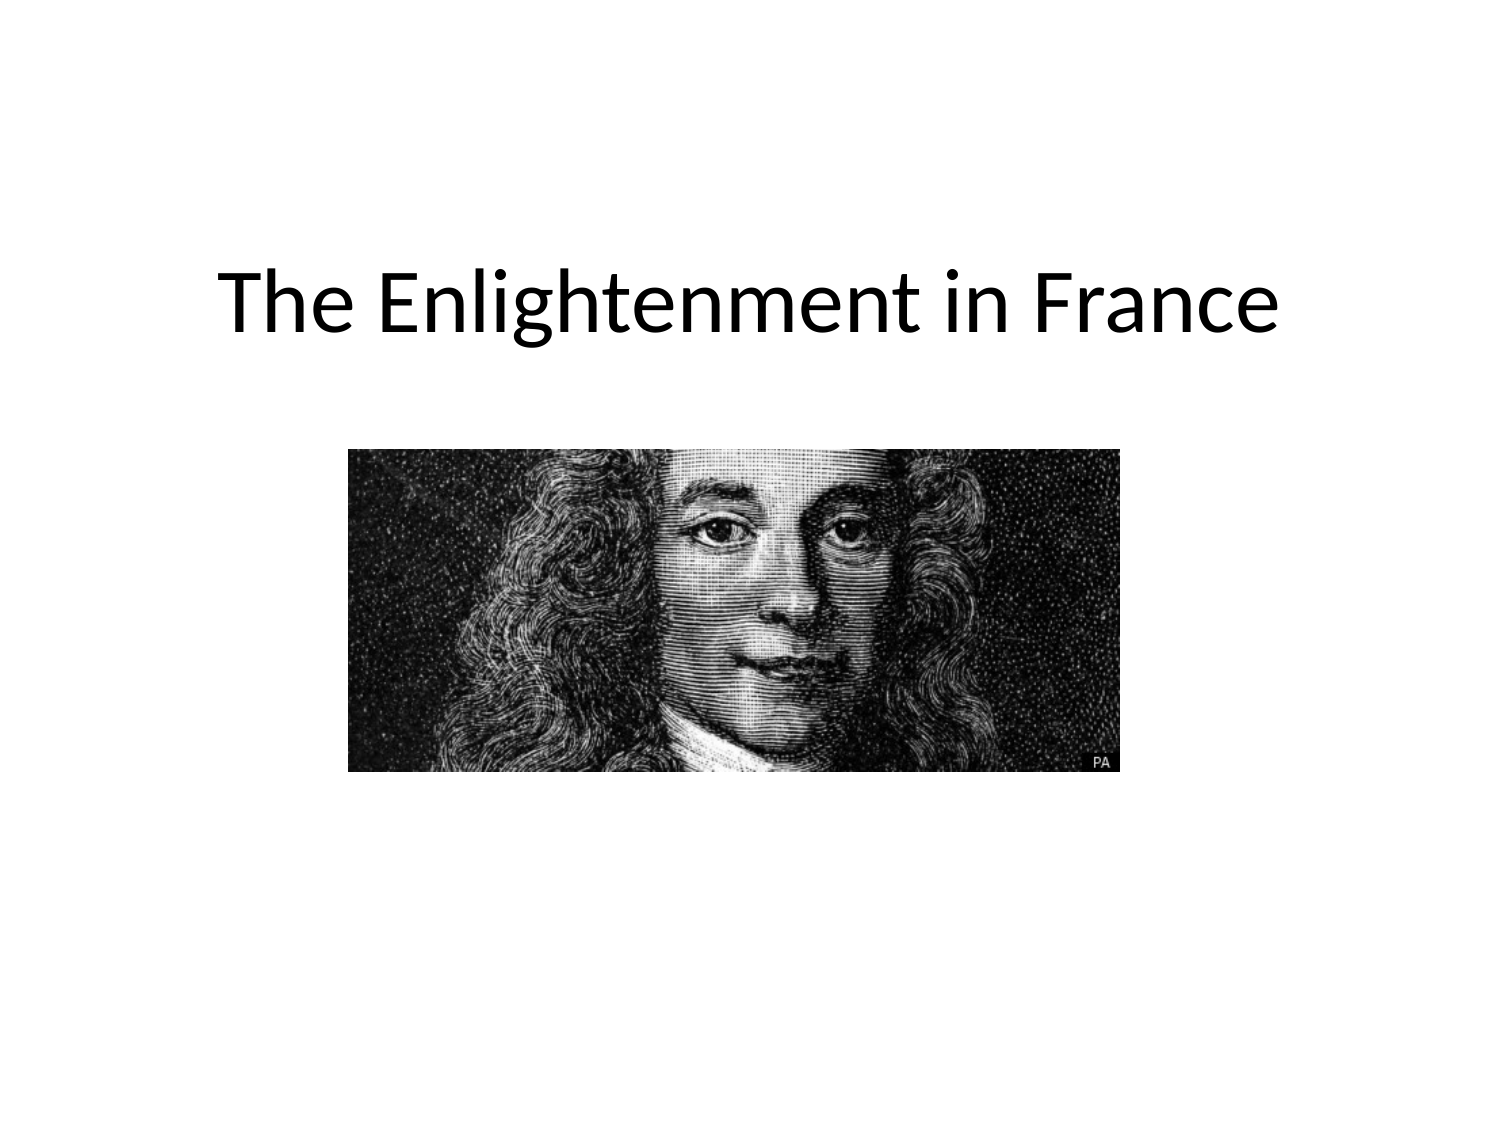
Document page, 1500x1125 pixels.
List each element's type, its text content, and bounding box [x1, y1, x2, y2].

picture [348, 449, 1121, 773]
title The Enlightenment in France [112, 174, 1388, 417]
